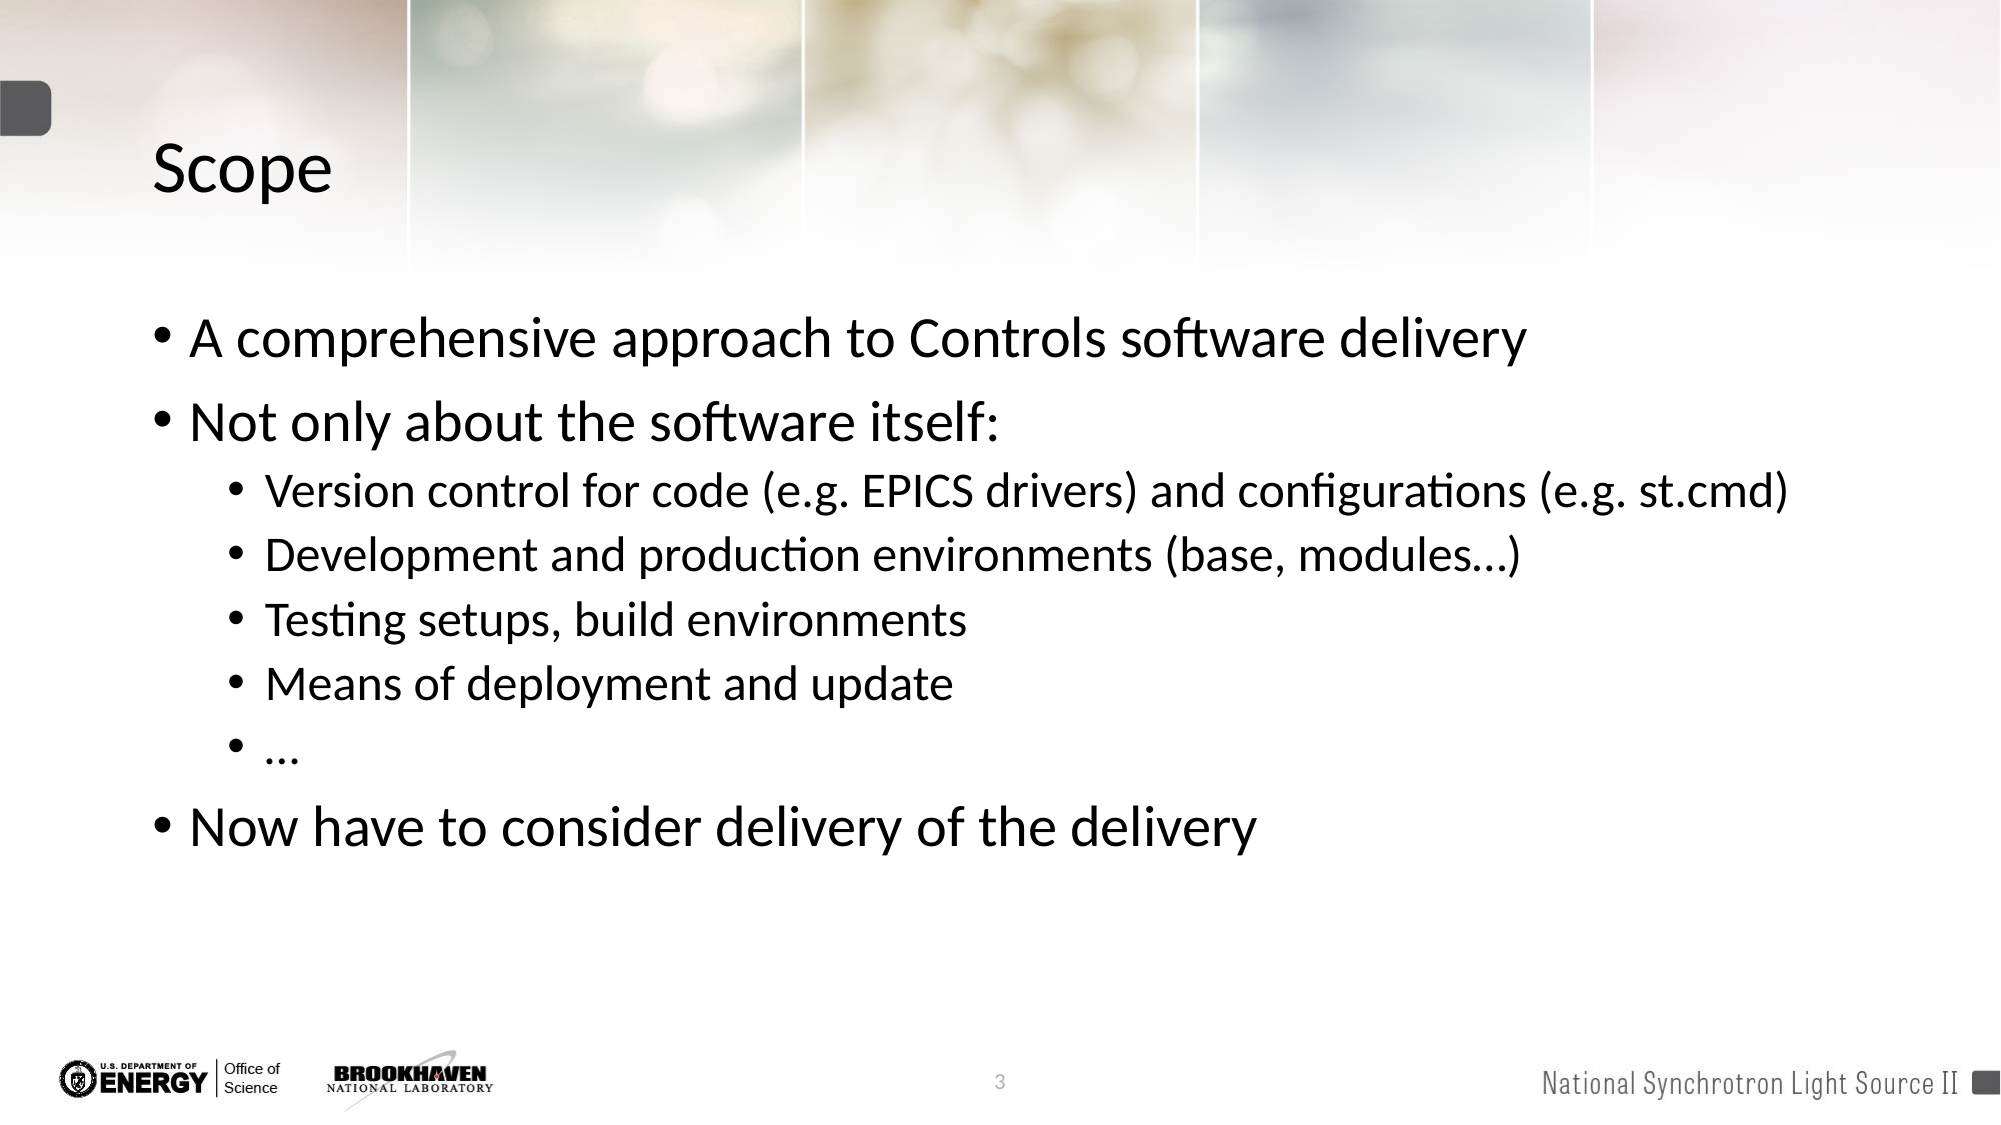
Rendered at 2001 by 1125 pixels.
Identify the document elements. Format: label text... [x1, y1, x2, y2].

footer 3 [964, 1035, 1036, 1125]
picture [0, 0, 2001, 1125]
title Scope [137, 59, 1863, 278]
list A comprehensive approach to Controls software delivery Not only about the software itself: Version control for code (e.g. EPICS drivers) and configurations (e.g. st.cmd) Development and production environments (base, modules…) Testing setups, build environments Means of deployment and update … Now have to consider delivery of the delivery [137, 299, 1863, 1014]
